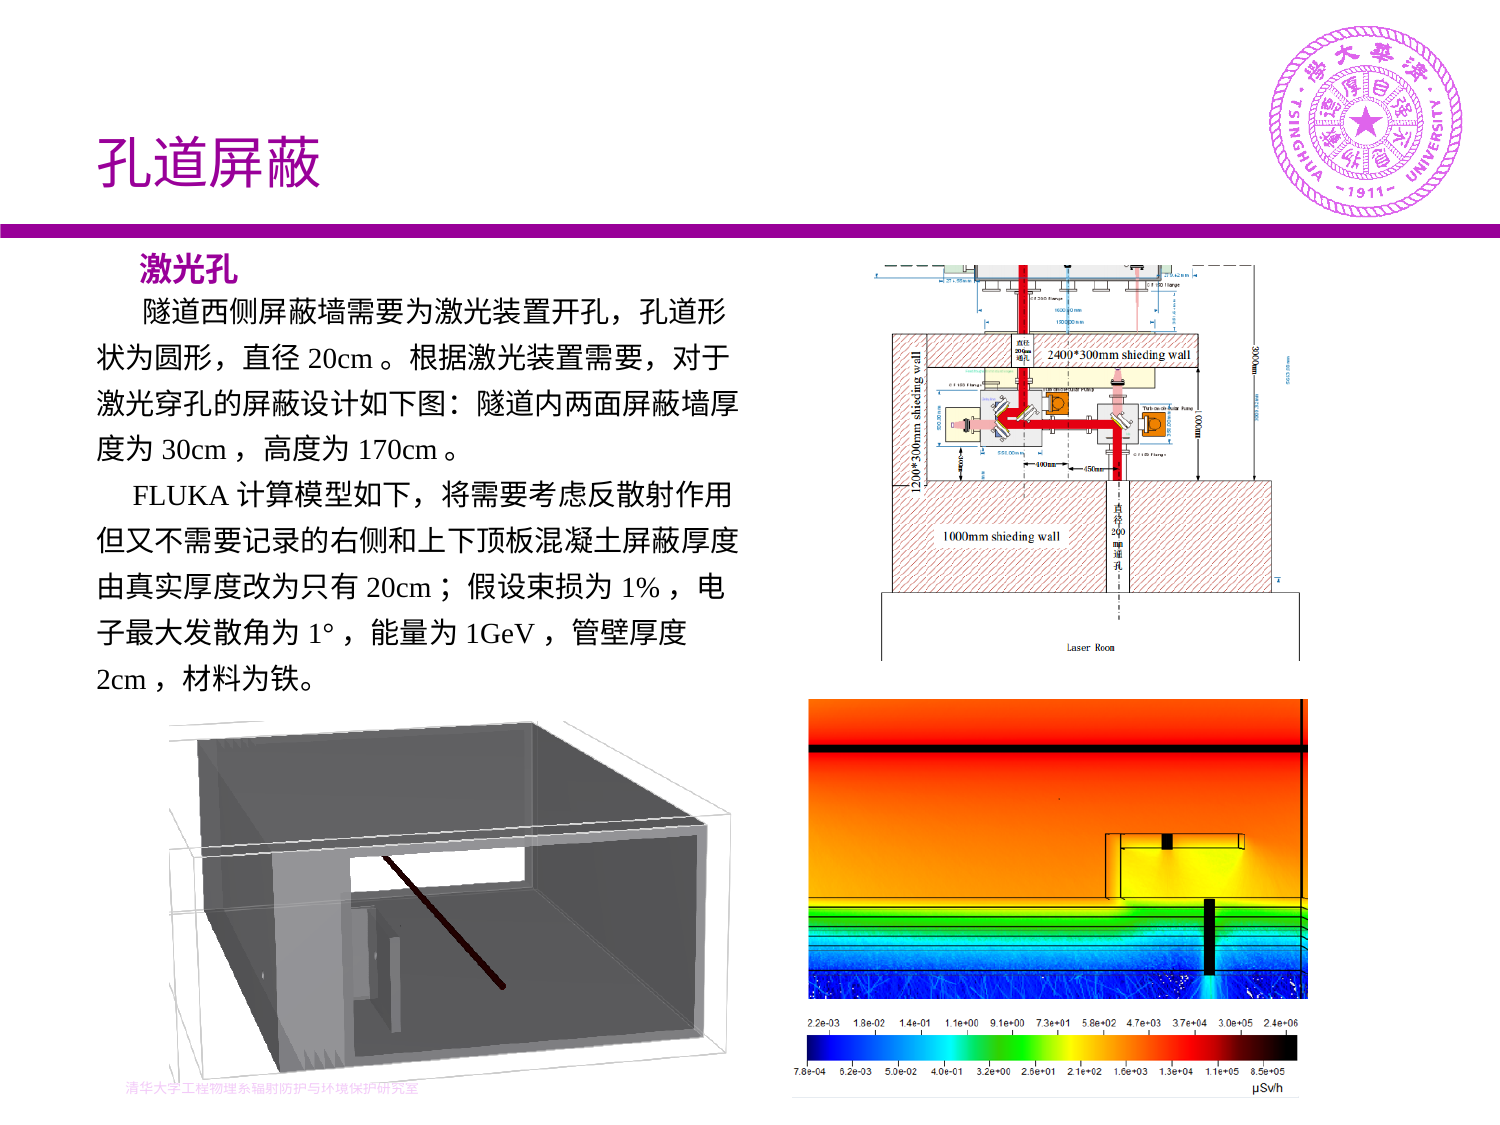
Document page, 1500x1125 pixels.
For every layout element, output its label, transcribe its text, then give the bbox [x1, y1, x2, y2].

picture [777, 686, 1348, 1102]
text_box 隧道西侧屏蔽墙需要为激光装置开孔，孔道形状为圆形，直径20cm。根据激光装置需要，对于激光穿孔的屏蔽设计如下图：隧道内两面屏蔽墙厚度为30cm，高度为170cm。 FLUKA计算模型如下，将需要考虑反散射作用但又不需要记录的右侧和上下顶板混凝土屏蔽厚度由真实厚度改为只有20cm；假设束损为1%，电子最大发散角为1°，能量为1GeV，管壁厚度2cm，材料为铁。 [81, 275, 767, 749]
text_box 激光孔 [124, 220, 615, 295]
picture [874, 264, 1307, 661]
text_box 孔道屏蔽 [81, 67, 1263, 255]
slide_number [1062, 1082, 1463, 1120]
picture [168, 721, 736, 1083]
